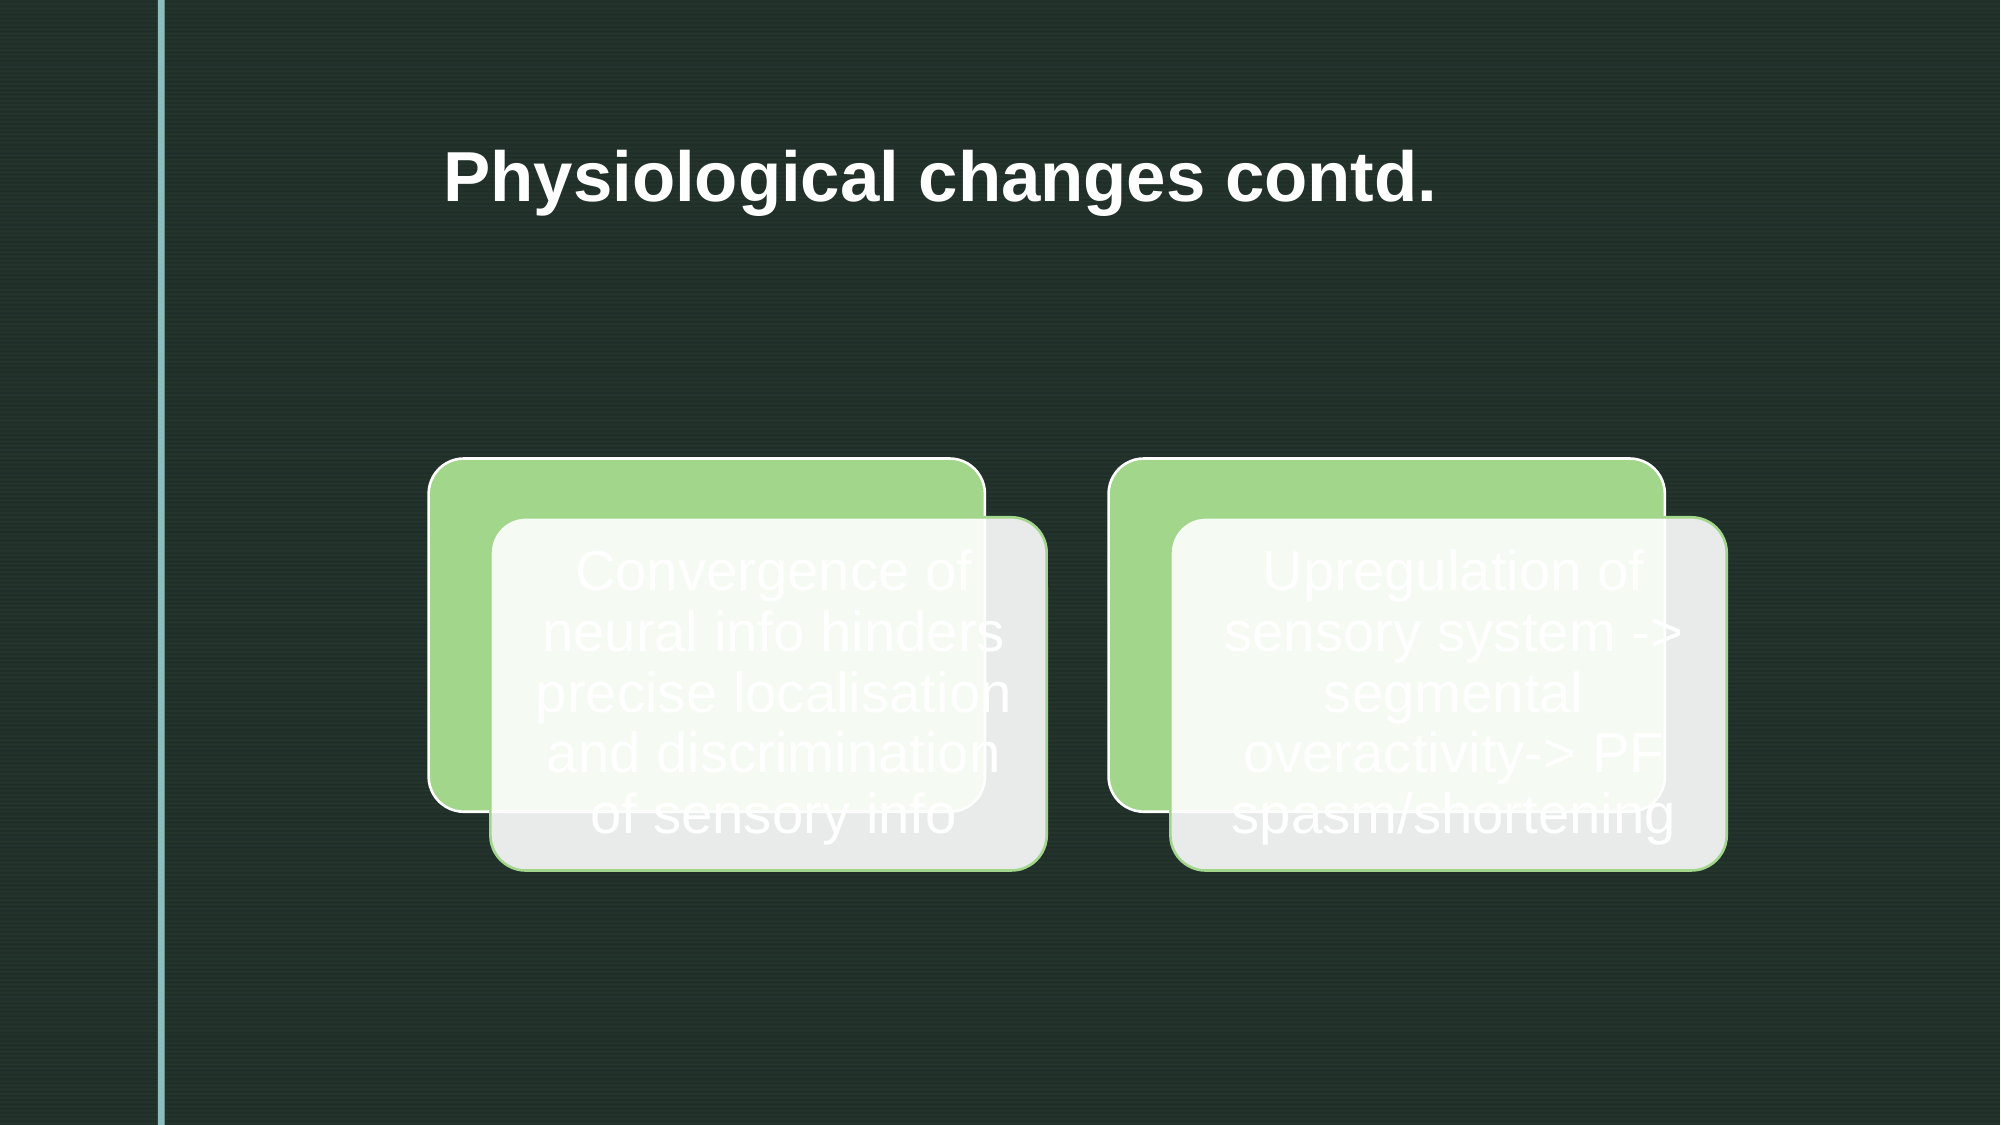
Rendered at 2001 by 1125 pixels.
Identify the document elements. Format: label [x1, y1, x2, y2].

list [428, 388, 1728, 941]
picture [0, 0, 2001, 1125]
